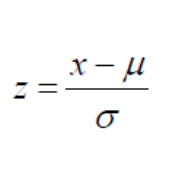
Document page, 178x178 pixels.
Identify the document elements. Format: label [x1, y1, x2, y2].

picture [0, 37, 178, 140]
